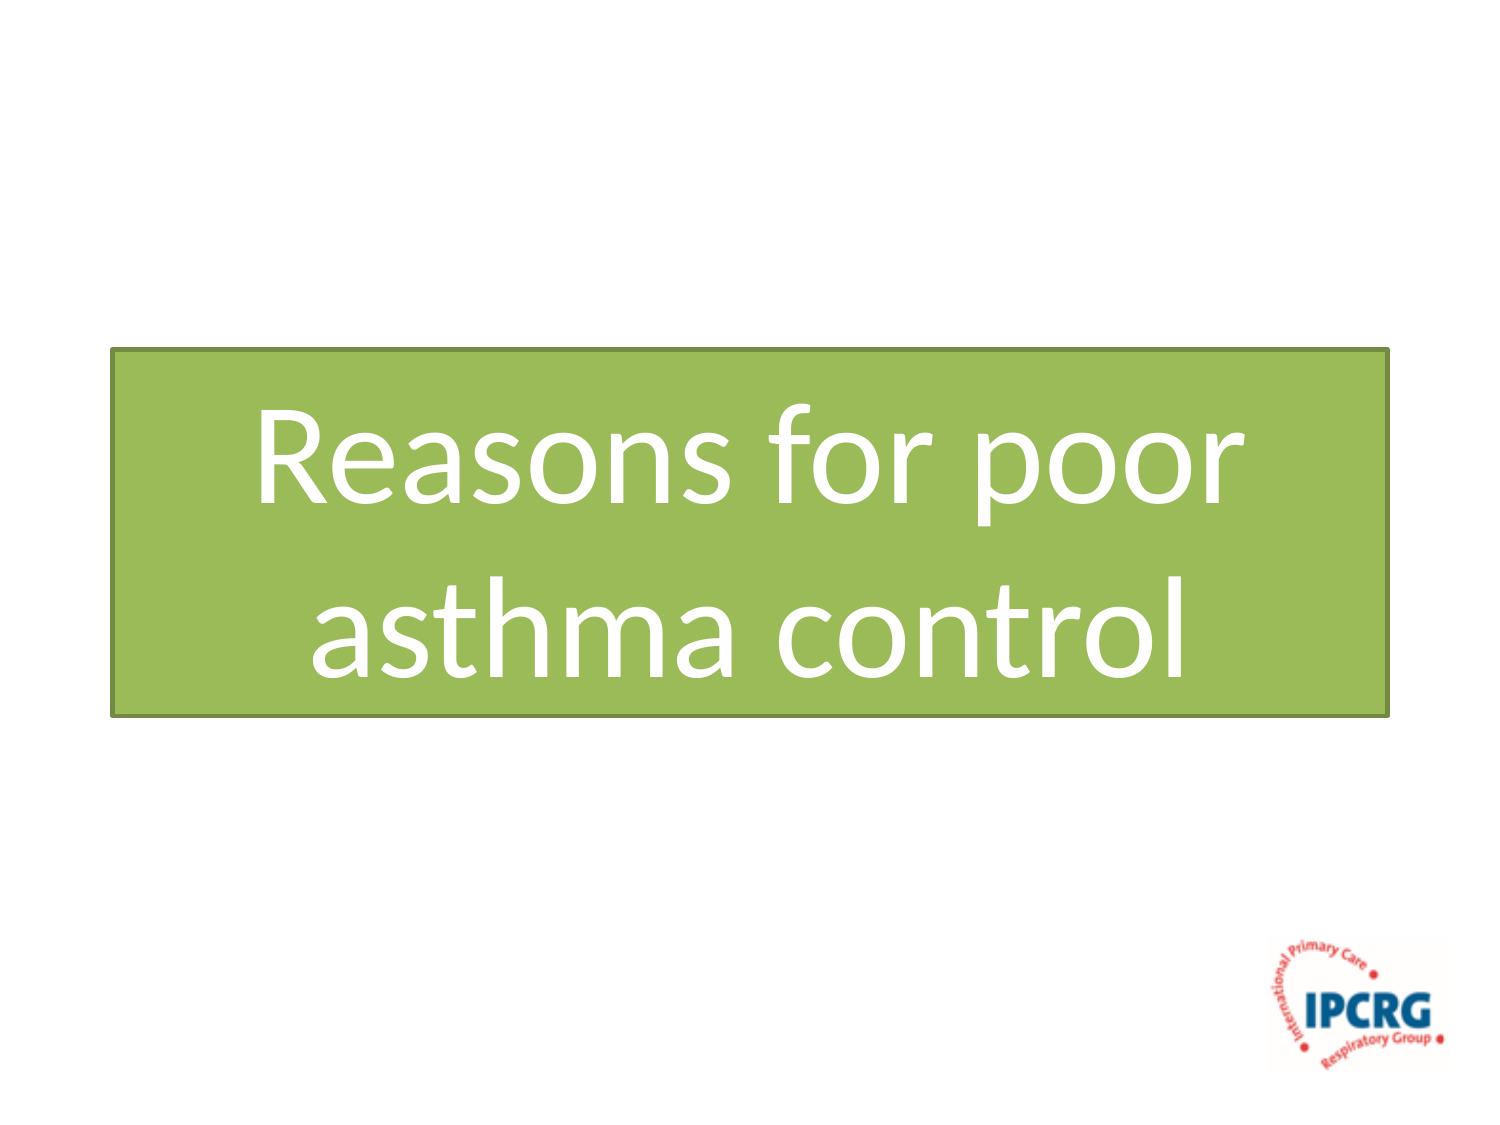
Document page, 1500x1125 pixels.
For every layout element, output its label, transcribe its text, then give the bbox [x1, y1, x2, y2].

picture [1257, 928, 1459, 1081]
title Reasons for poor asthma control [110, 347, 1390, 718]
